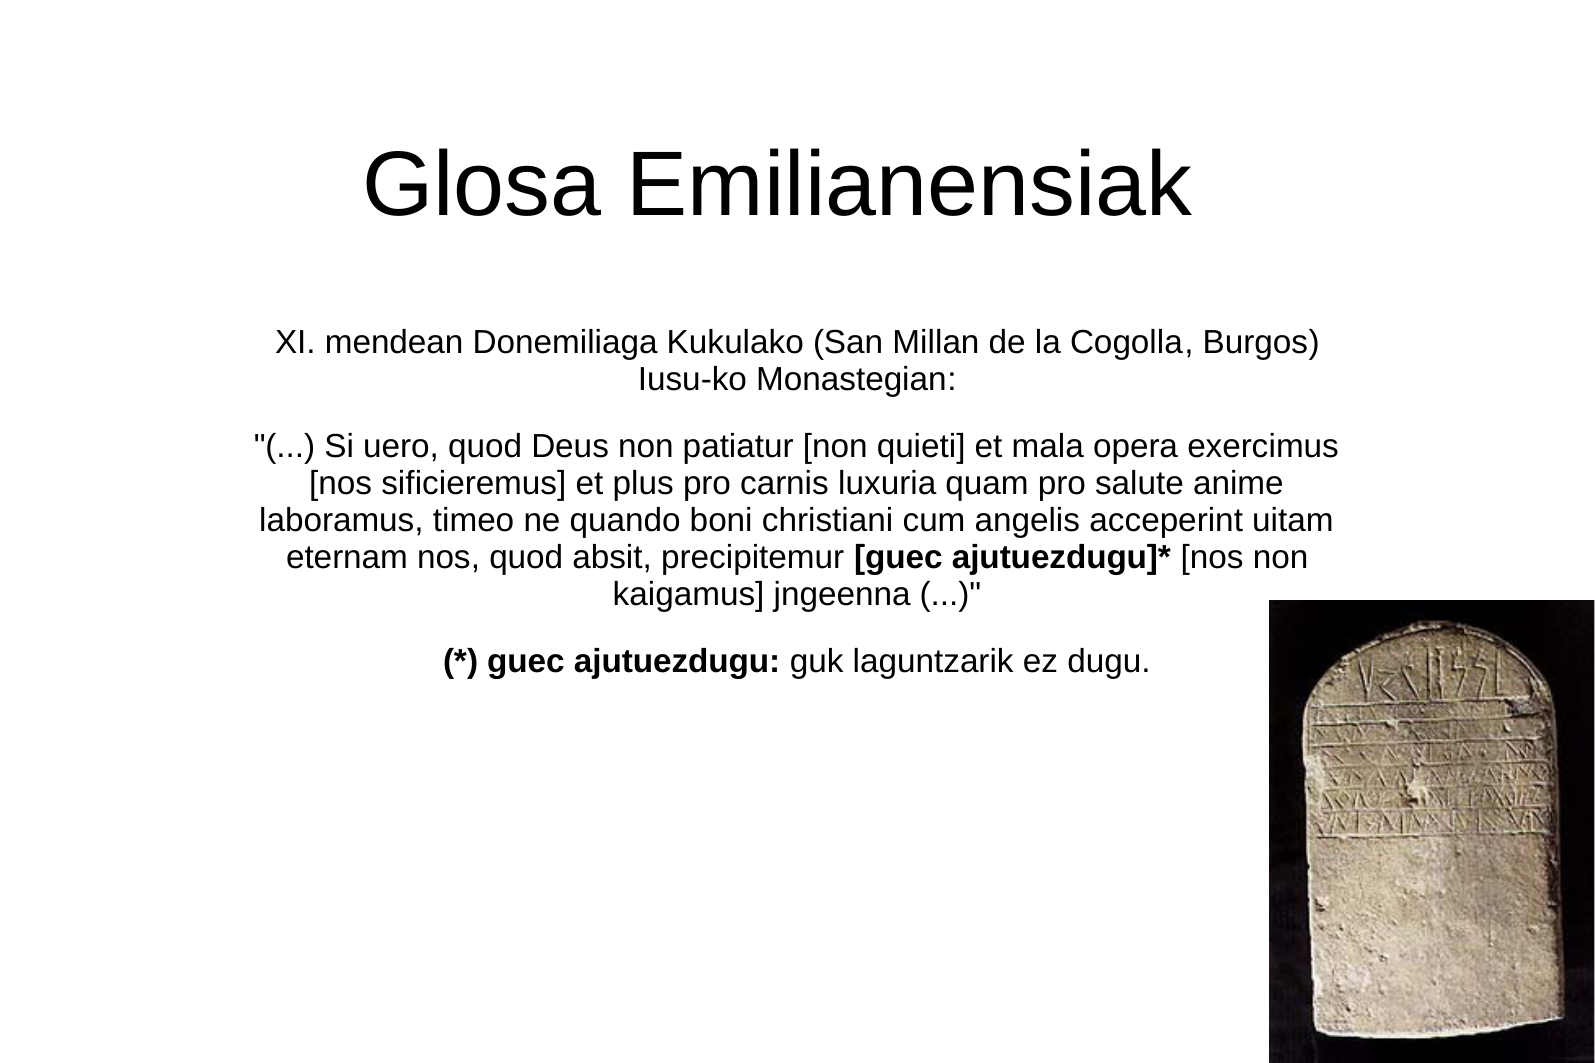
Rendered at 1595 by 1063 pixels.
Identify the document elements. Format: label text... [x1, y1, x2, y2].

subtitle XI. mendean Donemiliaga Kukulako (San Millan de la Cogolla, Burgos) Iusu-ko Monastegian: "(...) Si uero, quod Deus non patiatur [non quieti] et mala opera exercimus [nos sificieremus] et plus pro carnis luxuria quam pro salute anime laboramus, timeo ne quando boni christiani cum angelis acceperint uitam eternam nos, quod absit, precipitemur [guec ajutuezdugu]* [nos non kaigamus] jngeenna (...)" (*) guec ajutuezdugu: guk laguntzarik ez dugu. [239, 318, 1356, 874]
title Glosa Emilianensiak [100, 70, 1456, 299]
picture [1269, 600, 1595, 1063]
